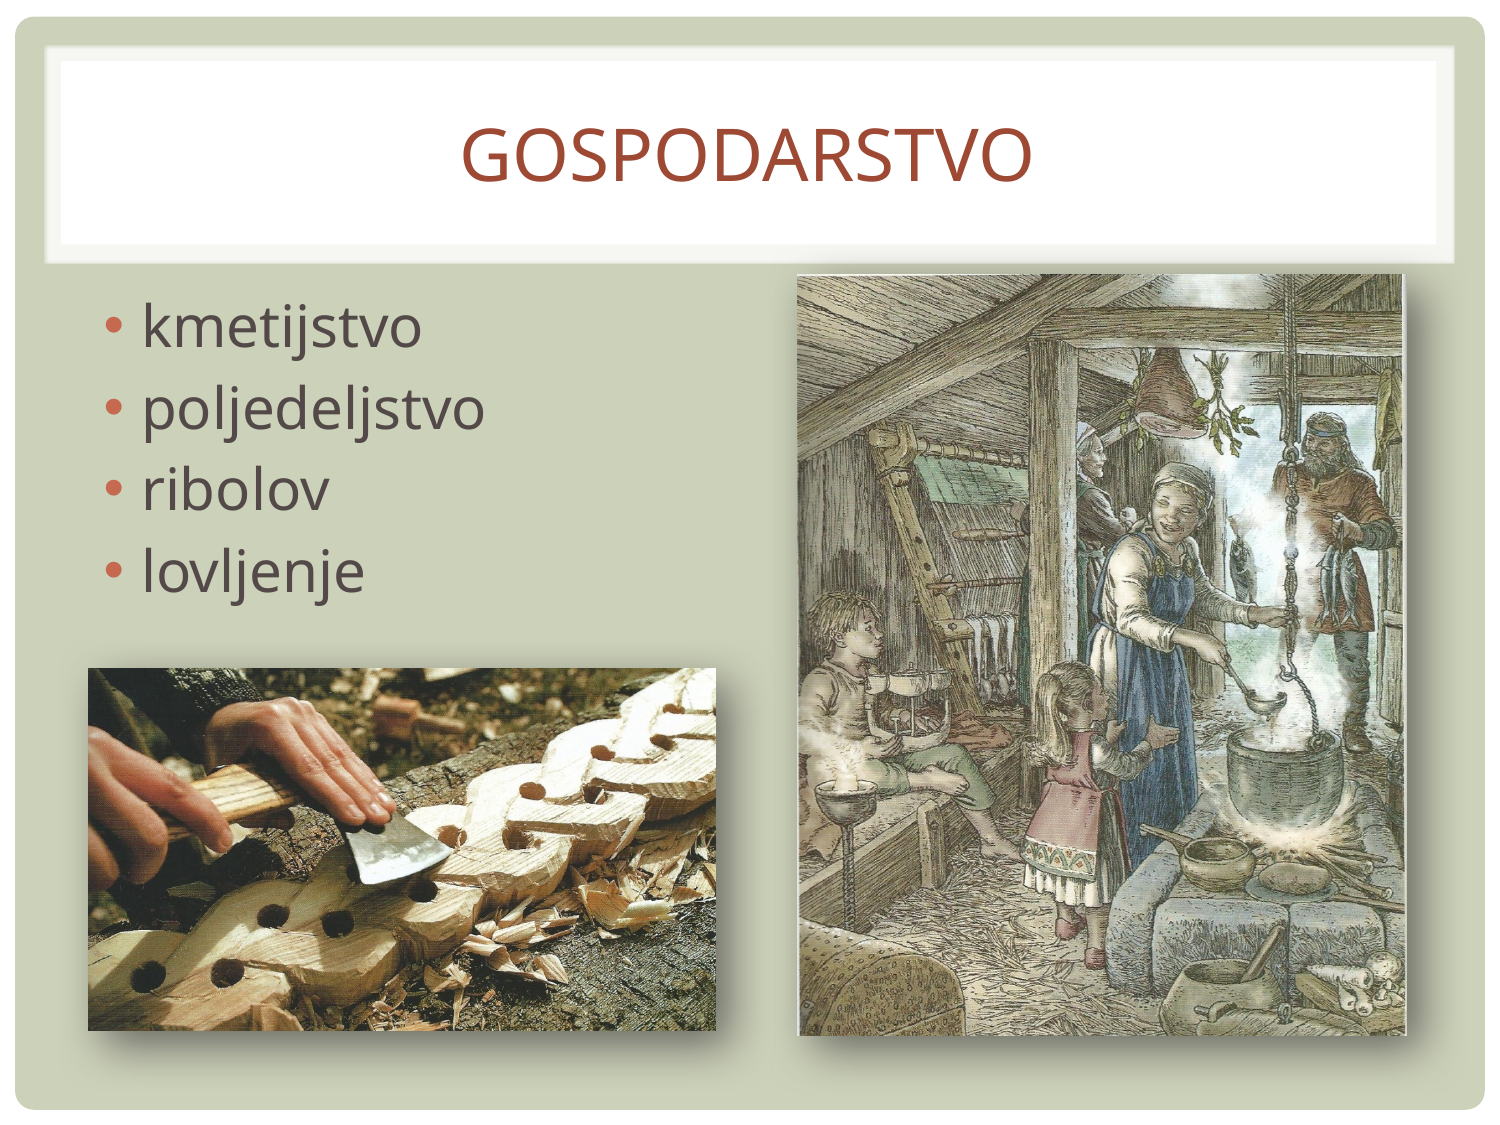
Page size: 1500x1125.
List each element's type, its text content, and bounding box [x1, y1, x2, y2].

title gospodarstvo [69, 66, 1425, 238]
picture [88, 668, 717, 1032]
list kmetijstvo poljedeljstvo ribolov lovljenje [69, 282, 733, 1005]
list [796, 273, 1407, 1036]
